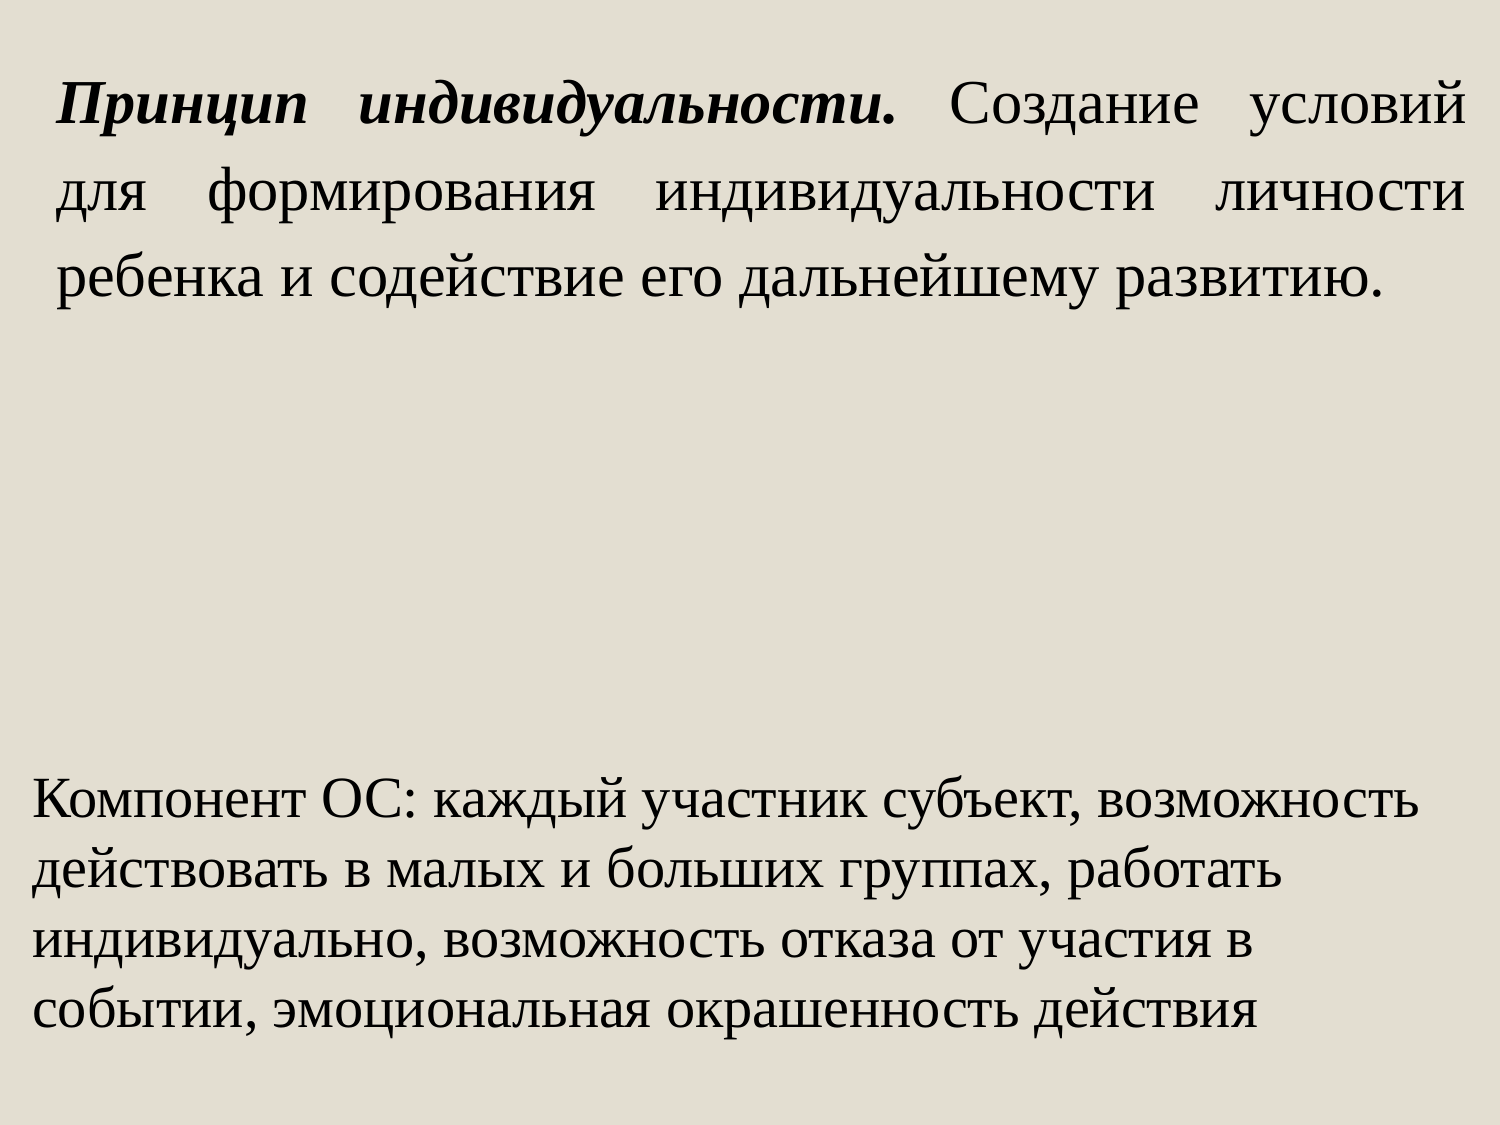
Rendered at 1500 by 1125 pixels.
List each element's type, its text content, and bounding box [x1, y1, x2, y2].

text_box Компонент ОС: каждый участник субъект, возможность действовать в малых и больших группах, работать индивидуально, возможность отказа от участия в событии, эмоциональная окрашенность действия [17, 751, 1468, 1047]
text_box Принцип индивидуальности. Создание условий для формирования индивидуальности личности ребенка и содействие его дальнейшему развитию. [41, 42, 1483, 316]
